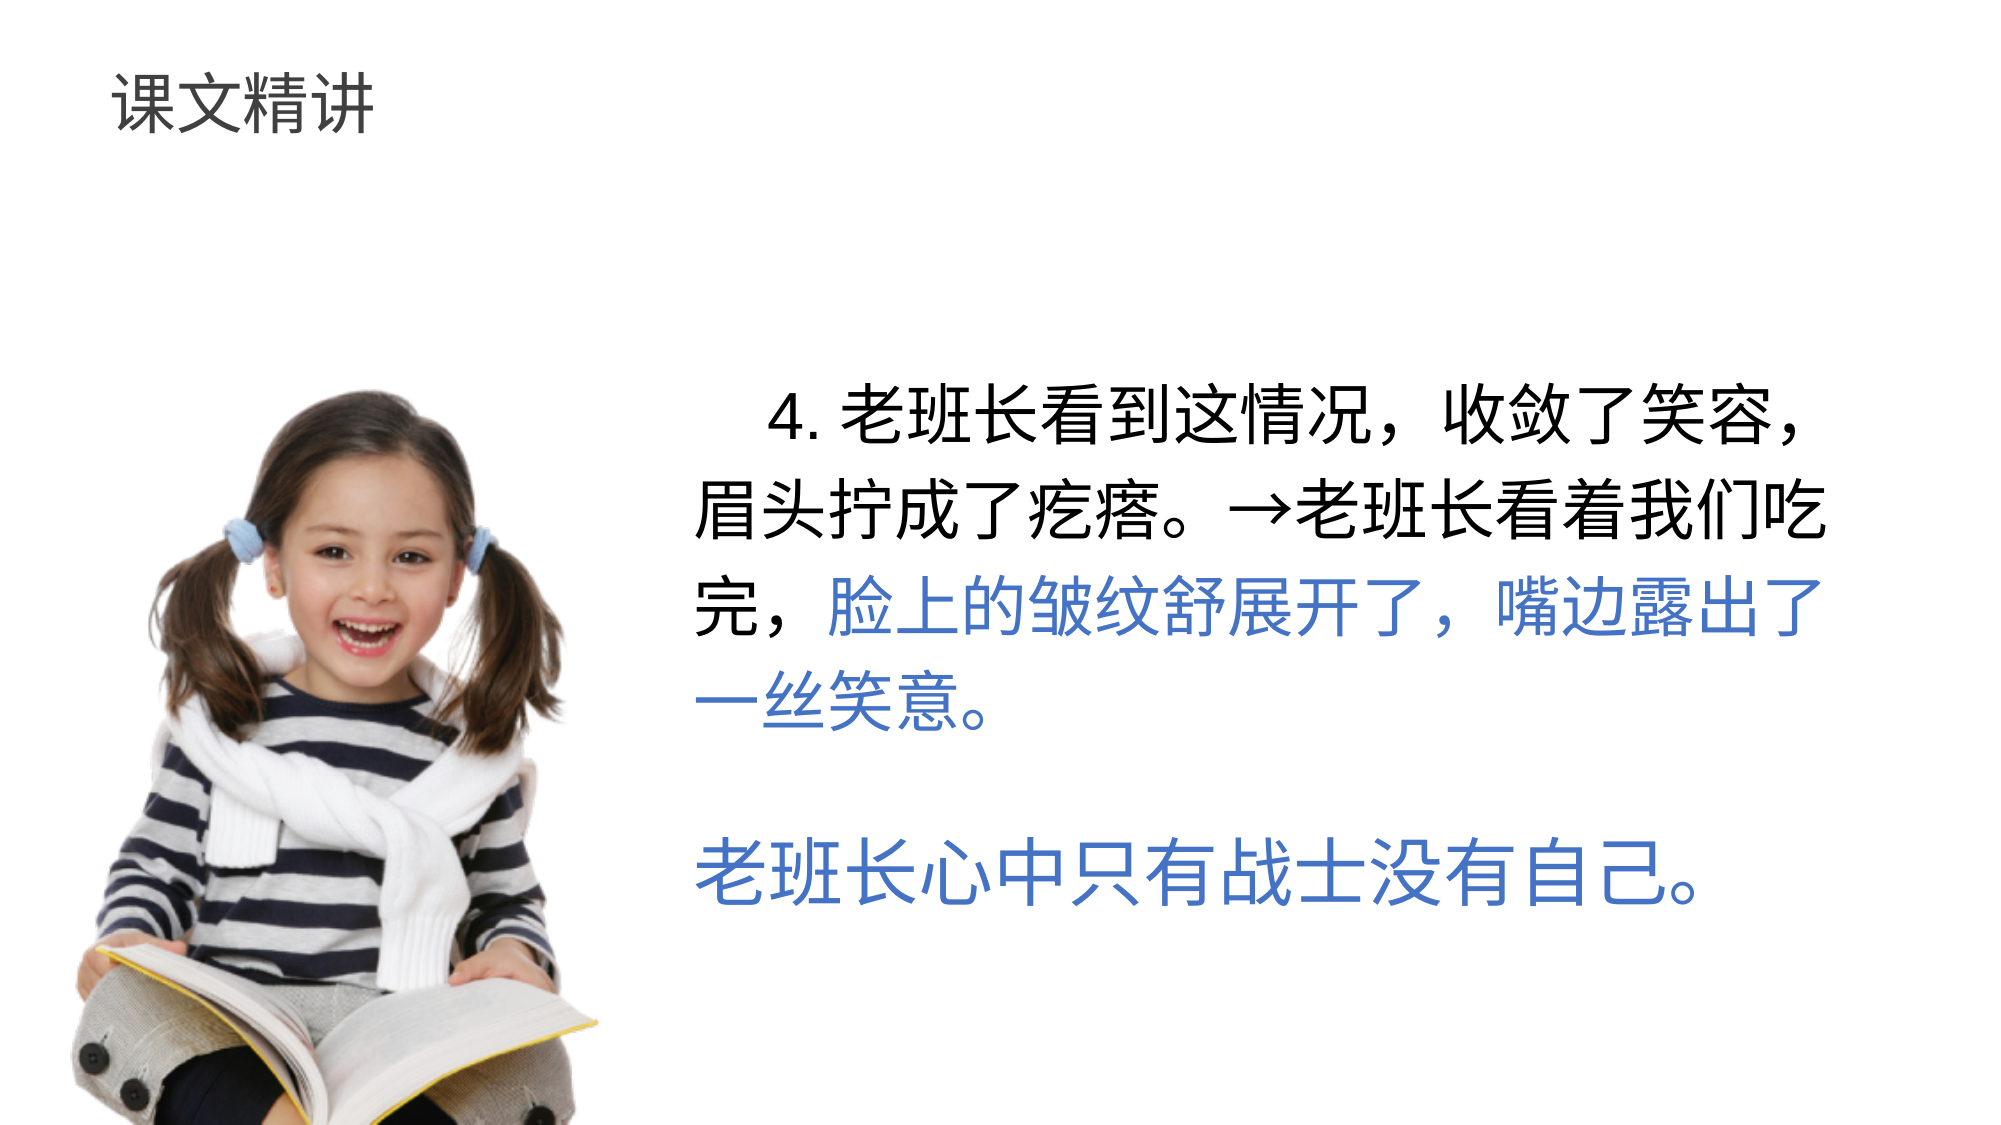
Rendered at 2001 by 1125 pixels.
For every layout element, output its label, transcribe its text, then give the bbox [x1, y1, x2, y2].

picture [48, 381, 611, 1125]
text_box 老班长心中只有战士没有自己。 [679, 818, 1691, 923]
text_box 课文精讲 [94, 54, 772, 150]
text_box 4.老班长看到这情况，收敛了笑容，眉头拧成了疙瘩。→老班长看着我们吃完，脸上的皱纹舒展开了，嘴边露出了一丝笑意。 [679, 349, 1878, 748]
